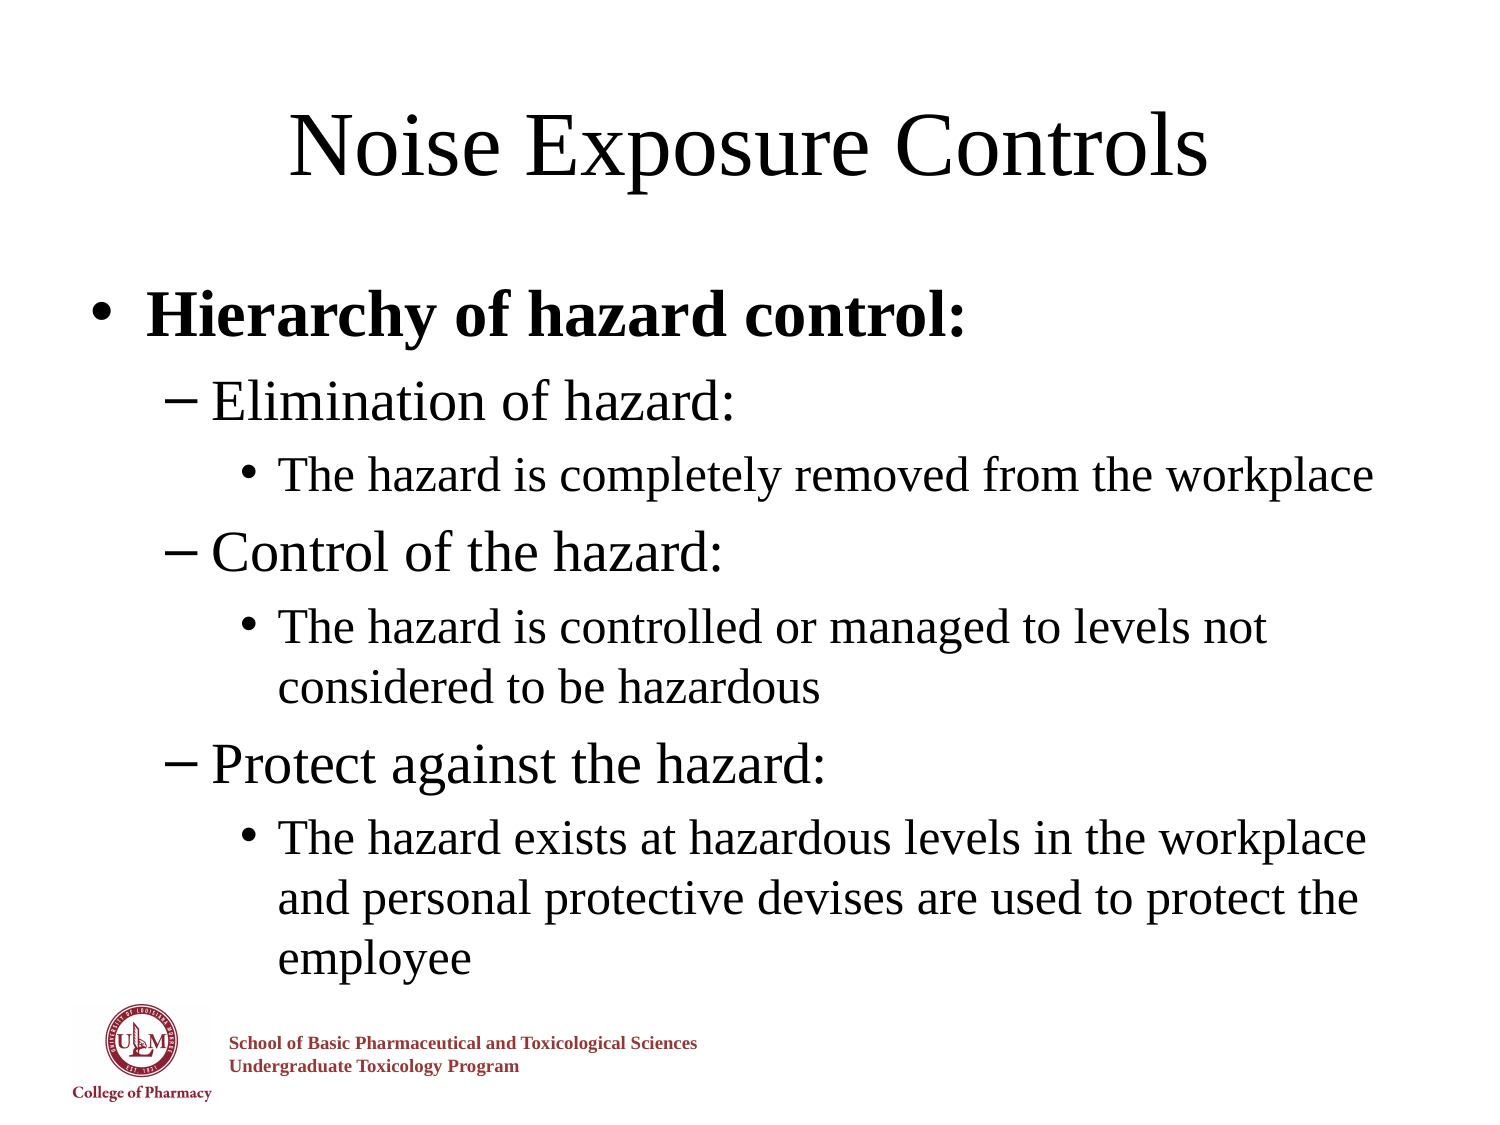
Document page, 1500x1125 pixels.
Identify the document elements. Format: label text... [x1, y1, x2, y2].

list Hierarchy of hazard control: Elimination of hazard: The hazard is completely removed from the workplace Control of the hazard: The hazard is controlled or managed to levels not considered to be hazardous Protect against the hazard: The hazard exists at hazardous levels in the workplace and personal protective devises are used to protect the employee [75, 262, 1425, 1005]
title Noise Exposure Controls [75, 45, 1425, 233]
picture [72, 1004, 212, 1103]
